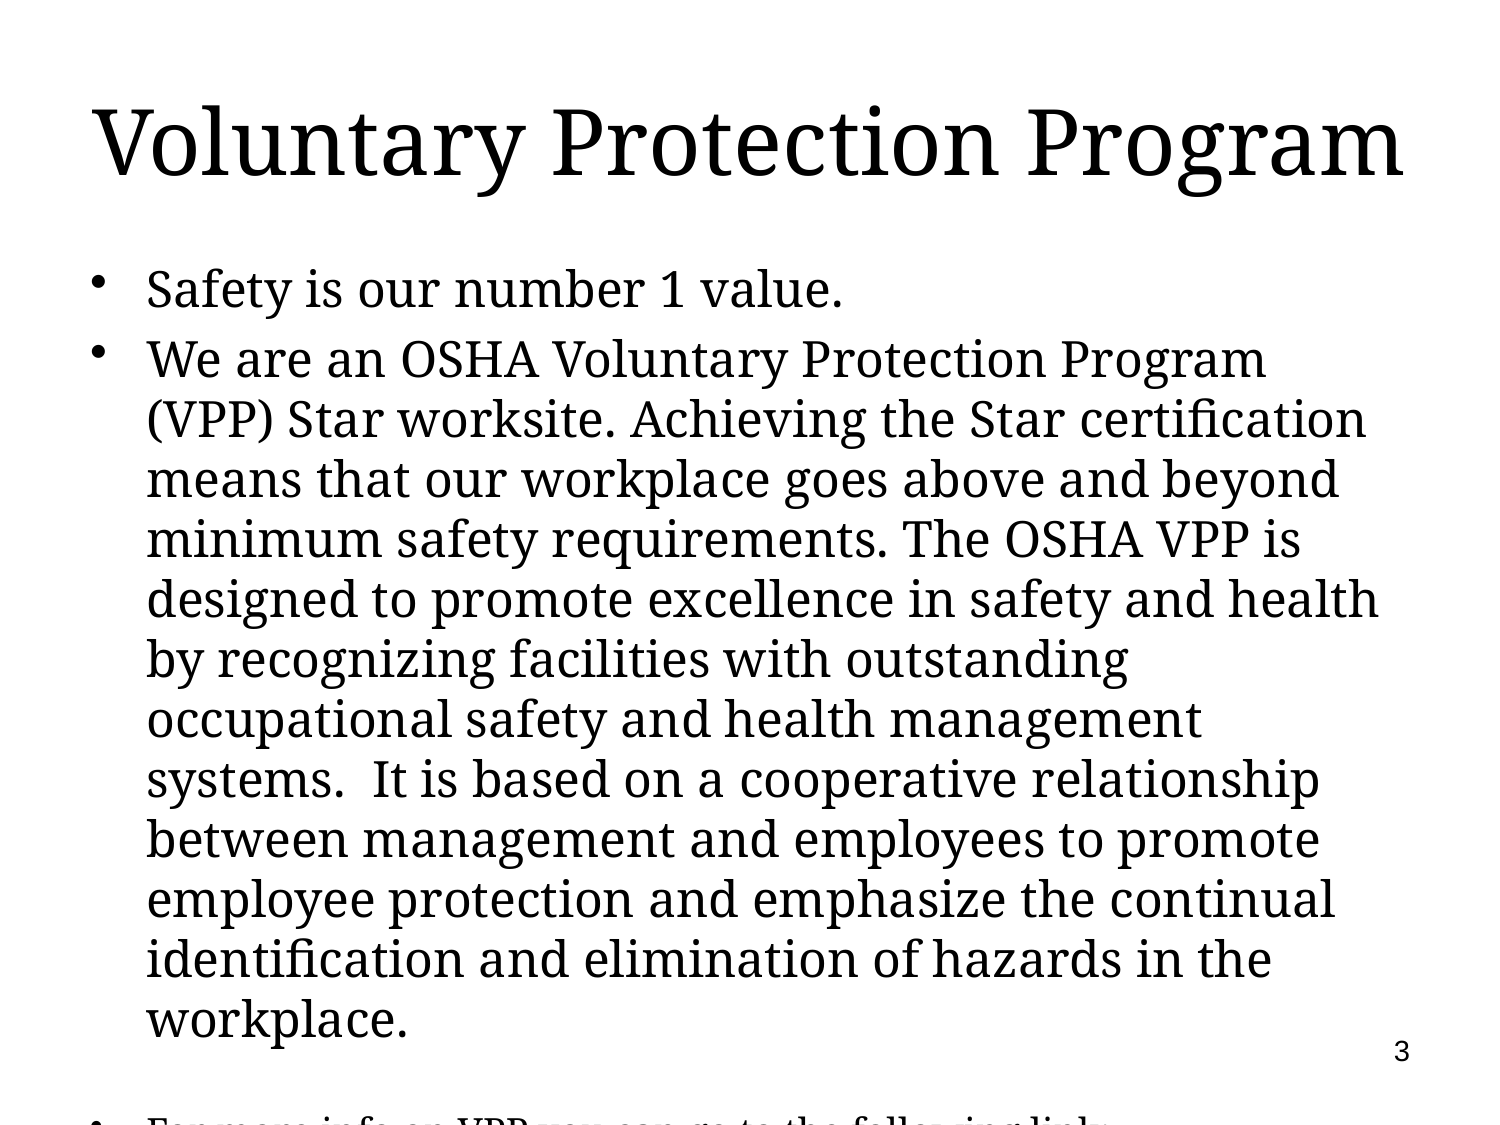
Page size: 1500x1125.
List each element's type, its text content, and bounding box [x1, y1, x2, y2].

list Safety is our number 1 value. We are an OSHA Voluntary Protection Program (VPP) Star worksite. Achieving the Star certification means that our workplace goes above and beyond minimum safety requirements. The OSHA VPP is designed to promote excellence in safety and health by recognizing facilities with outstanding occupational safety and health management systems. It is based on a cooperative relationship between management and employees to promote employee protection and emphasize the continual identification and elimination of hazards in the workplace. For more info on VPP you can go to the following link: http://www.osha.gov/dcsp/vpp/ [75, 249, 1425, 1038]
slide_number 3 [1074, 1024, 1426, 1103]
title Voluntary Protection Program [75, 45, 1425, 233]
